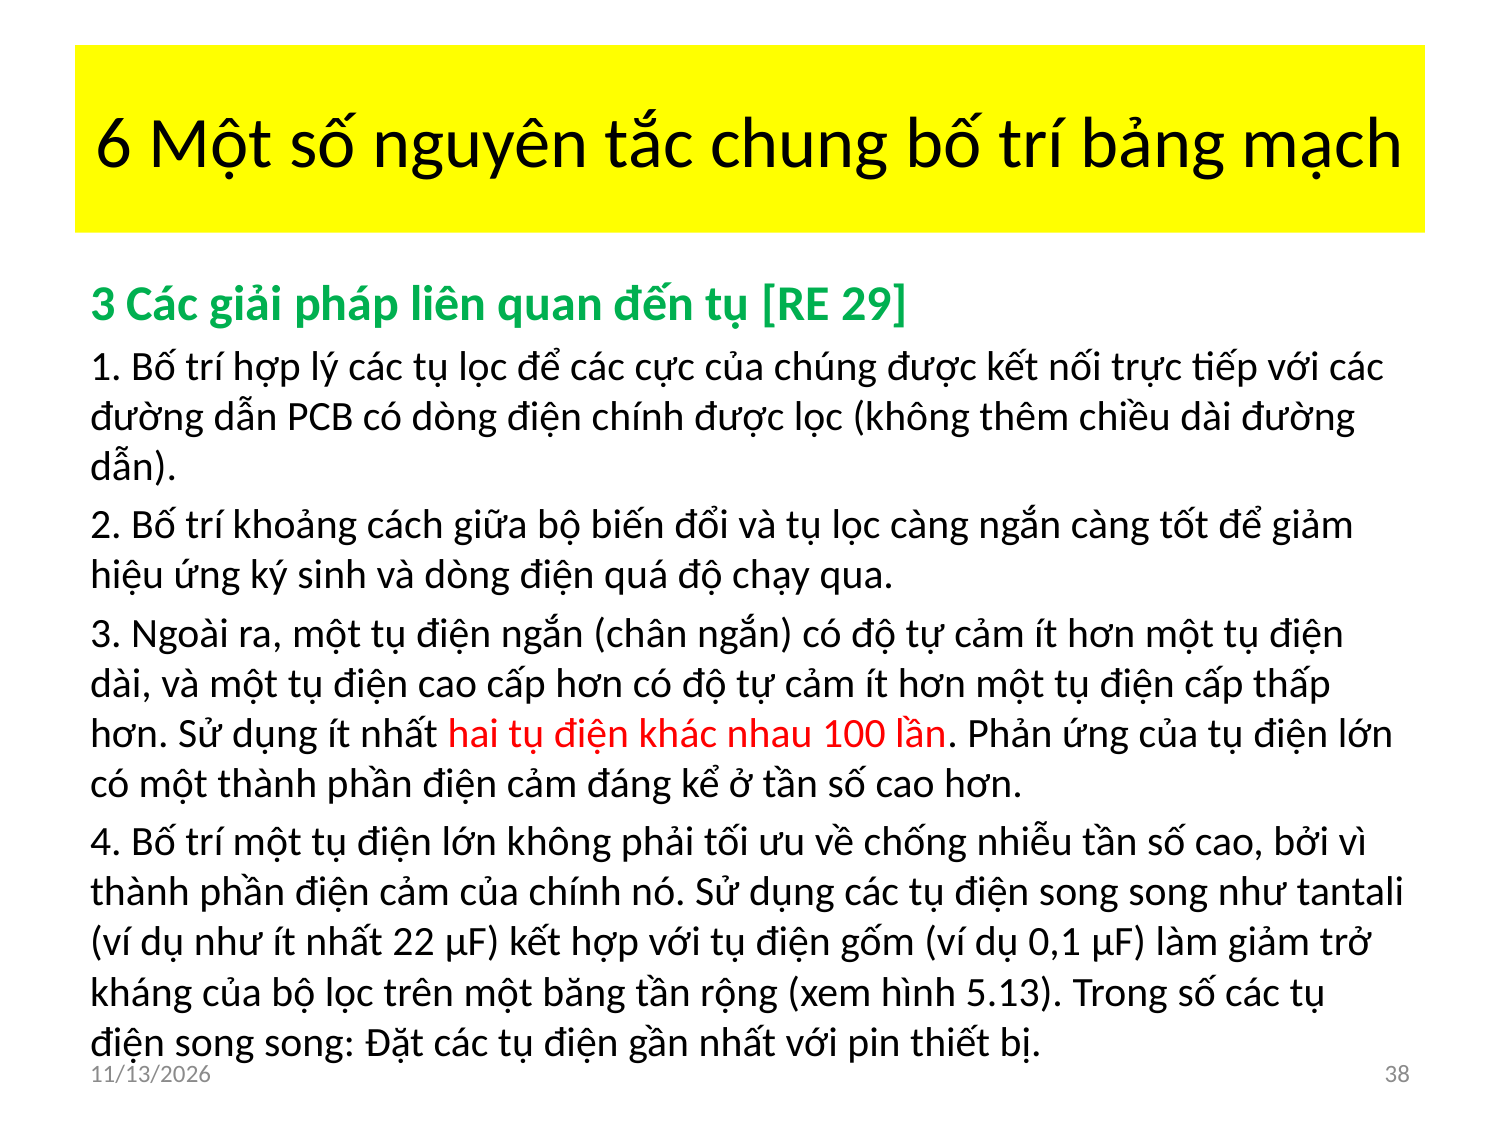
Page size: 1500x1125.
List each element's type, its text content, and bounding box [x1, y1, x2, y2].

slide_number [75, 1042, 425, 1103]
list 3 Các giải pháp liên quan đến tụ [RE 29] 1. Bố trí hợp lý các tụ lọc để các cực của chúng được kết nối trực tiếp với các đường dẫn PCB có dòng điện chính được lọc (không thêm chiều dài đường dẫn). 2. Bố trí khoảng cách giữa bộ biến đổi và tụ lọc càng ngắn càng tốt để giảm hiệu ứng ký sinh và dòng điện quá độ chạy qua. 3. Ngoài ra, một tụ điện ngắn (chân ngắn) có độ tự cảm ít hơn một tụ điện dài, và một tụ điện cao cấp hơn có độ tự cảm ít hơn một tụ điện cấp thấp hơn. Sử dụng ít nhất hai tụ điện khác nhau 100 lần. Phản ứng của tụ điện lớn có một thành phần điện cảm đáng kể ở tần số cao hơn. 4. Bố trí một tụ điện lớn không phải tối ưu về chống nhiễu tần số cao, bởi vì thành phần điện cảm của chính nó. Sử dụng các tụ điện song song như tantali (ví dụ như ít nhất 22 μF) kết hợp với tụ điện gốm (ví dụ 0,1 μF) làm giảm trở kháng của bộ lọc trên một băng tần rộng (xem hình 5.13). Trong số các tụ điện song song: Đặt các tụ điện gần nhất với pin thiết bị. [75, 262, 1425, 1088]
title 6 Một số nguyên tắc chung bố trí bảng mạch [75, 45, 1425, 233]
slide_number 38 [1074, 1042, 1425, 1103]
